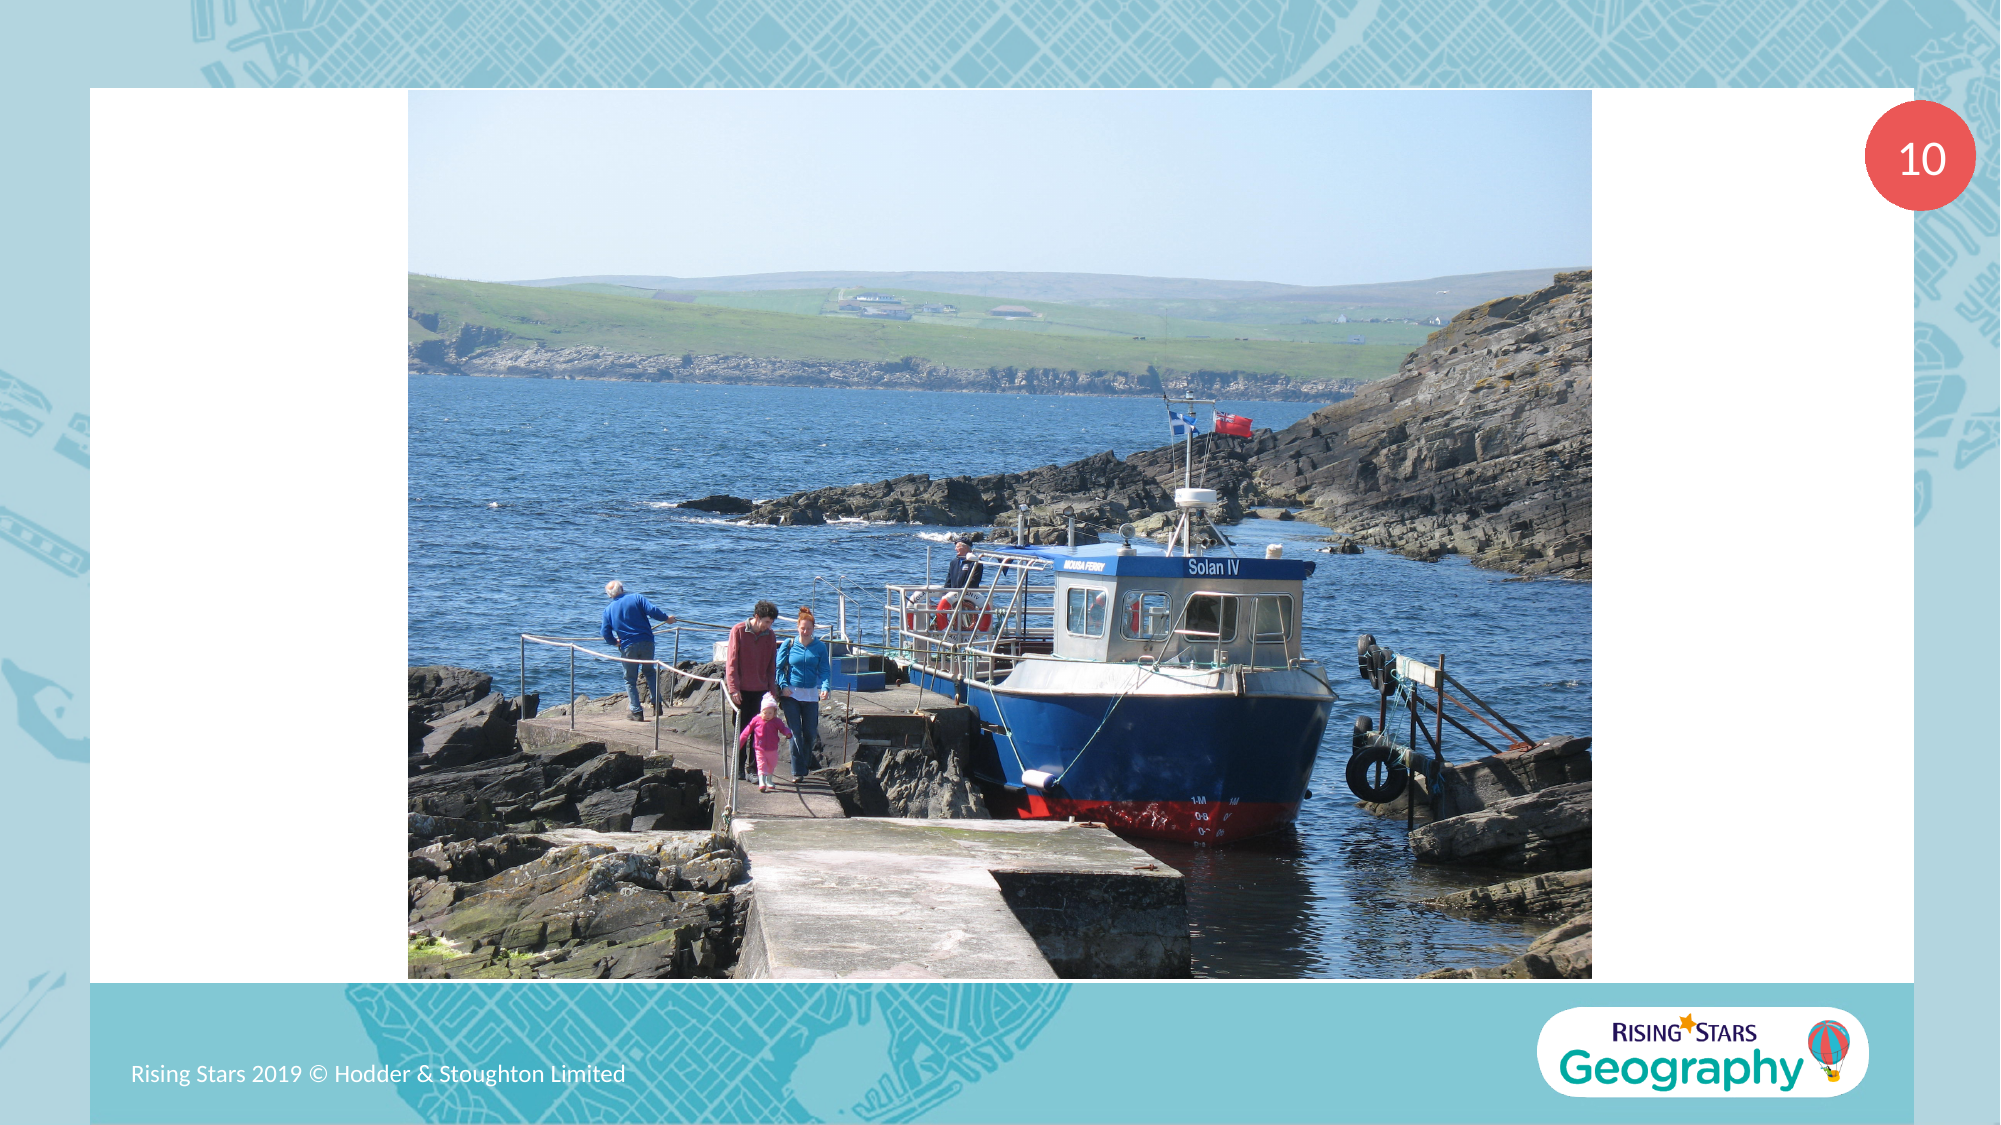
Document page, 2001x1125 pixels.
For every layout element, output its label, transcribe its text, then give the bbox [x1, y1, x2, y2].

slide_number Rising Stars 2019 © Hodder & Stoughton Limited [115, 1042, 805, 1103]
picture [0, 0, 2000, 1125]
